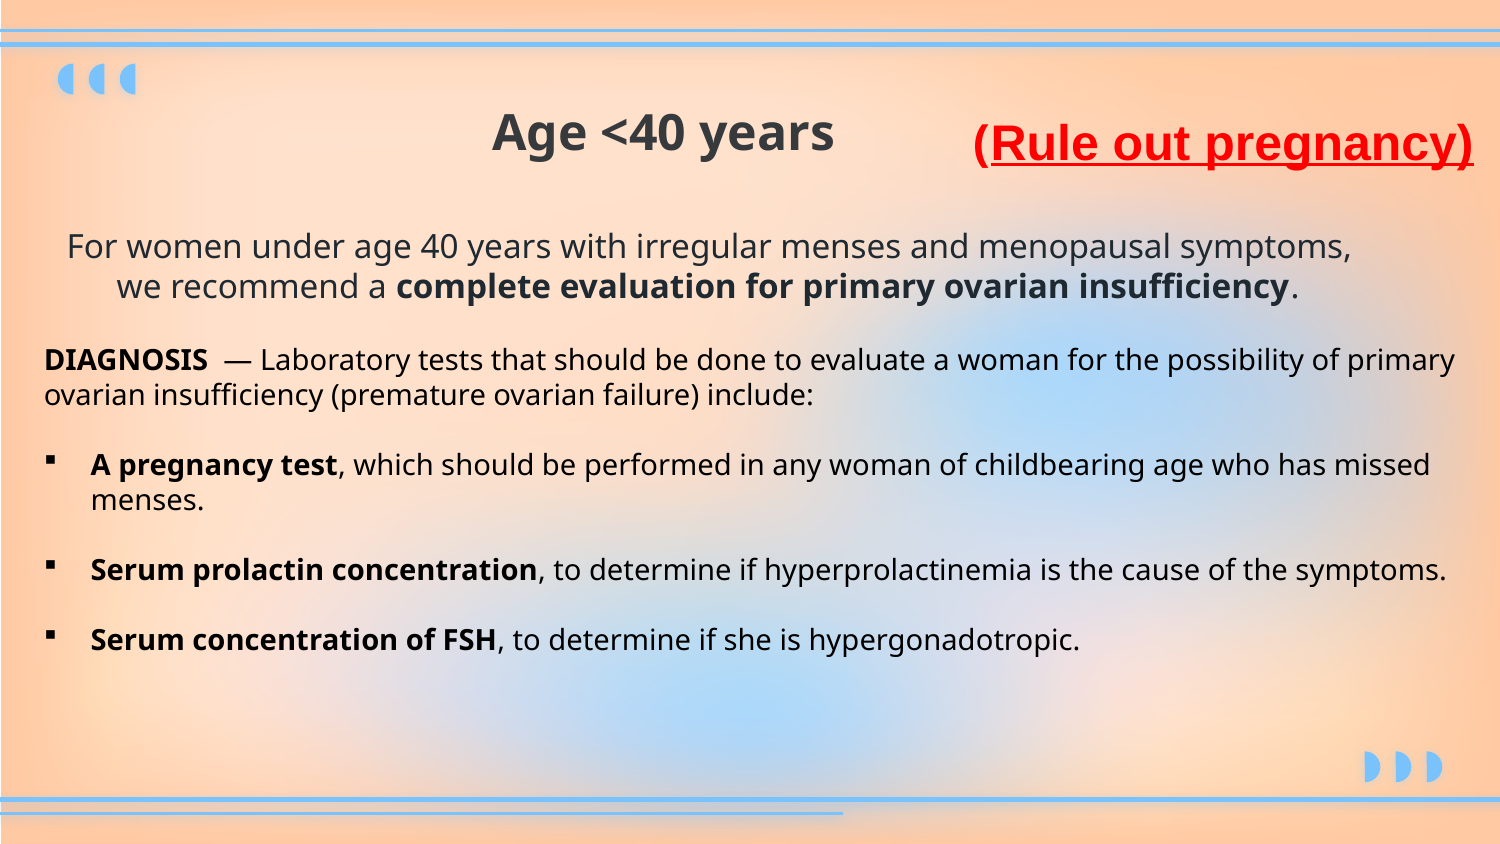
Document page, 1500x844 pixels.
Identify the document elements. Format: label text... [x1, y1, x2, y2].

picture [0, 0, 1500, 29]
text_box (Rule out pregnancy) [958, 102, 1500, 178]
picture [0, 51, 1500, 797]
picture [0, 32, 469, 42]
subtitle For women under age 40 years with irregular menses and menopausal symptoms, we recommend a complete evaluation for primary ovarian insufficiency. [26, 209, 1380, 354]
picture [871, 32, 1500, 42]
picture [0, 804, 1500, 844]
picture [871, 51, 1500, 334]
text_box DIAGNOSIS — Laboratory tests that should be done to evaluate a woman for the possibility of primary ovarian insufficiency (premature ovarian failure) include: A pregnancy test, which should be performed in any woman of childbearing age who has missed menses. Serum prolactin concentration, to determine if hyperprolactinemia is the cause of the symptoms. Serum concentration of FSH, to determine if she is hypergonadotropic. [28, 334, 1500, 664]
title Age <40 years [469, 25, 871, 209]
